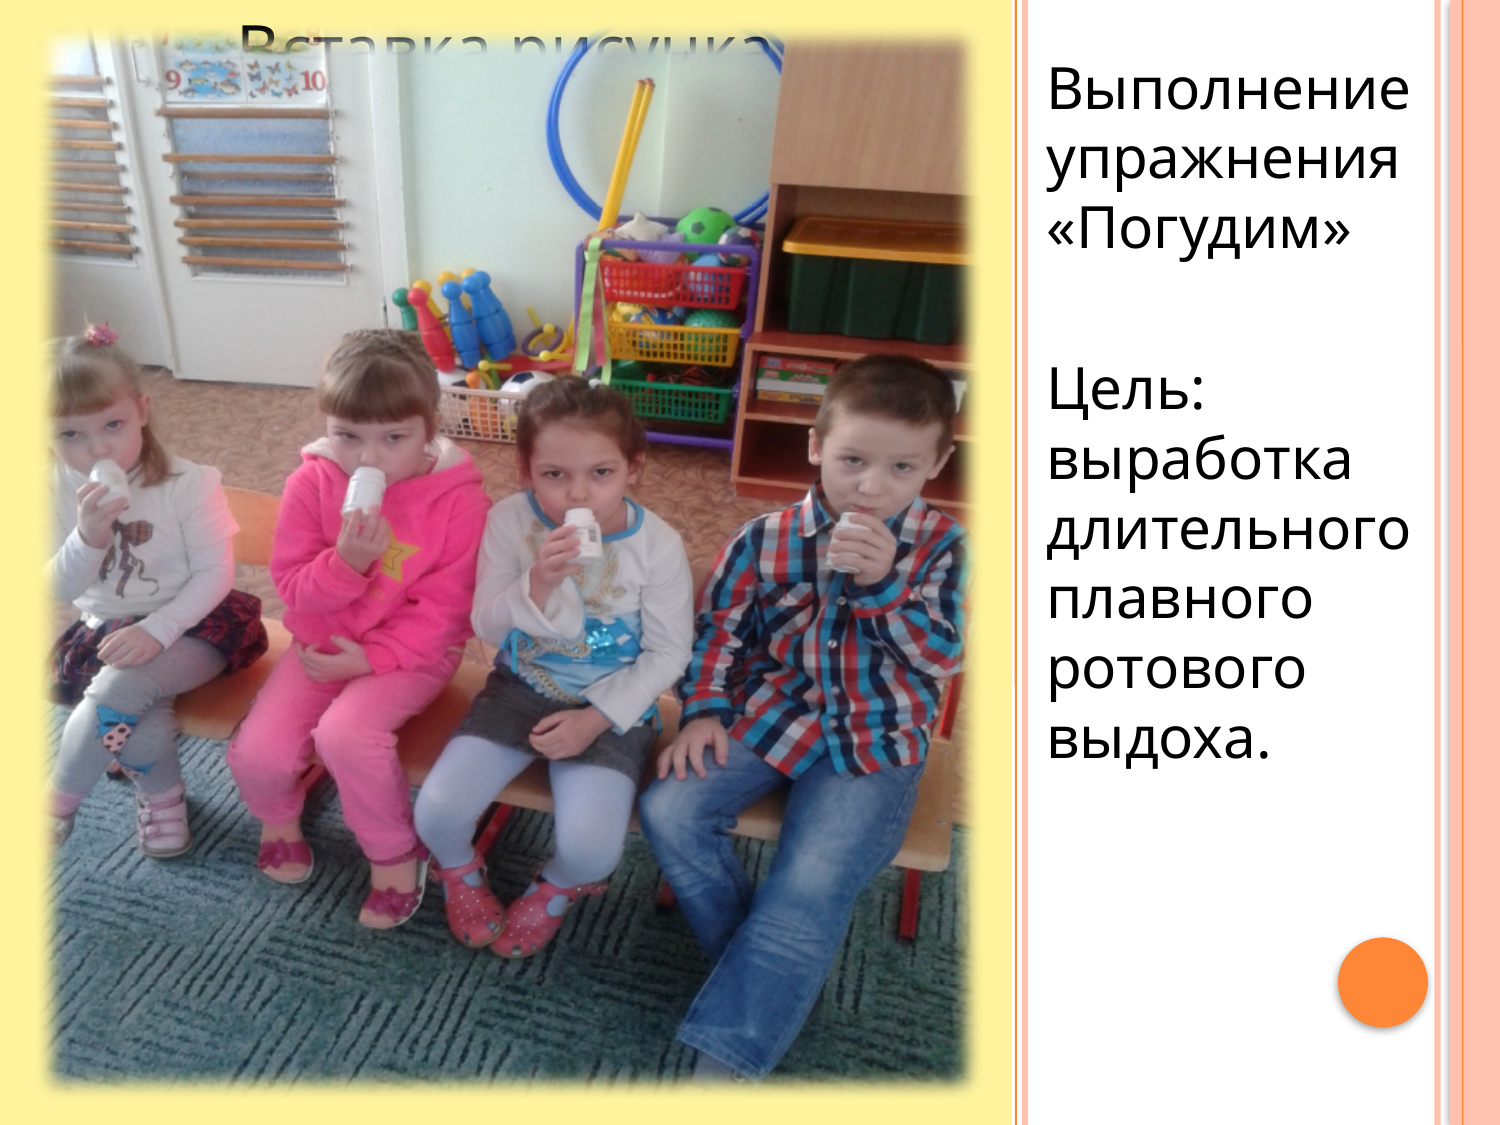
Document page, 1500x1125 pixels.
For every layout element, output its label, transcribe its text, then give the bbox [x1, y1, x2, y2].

picture [0, 0, 1013, 1125]
list Выполнение упражнения «Погудим» Цель: выработка длительного плавного ротового выдоха. [1031, 43, 1454, 857]
